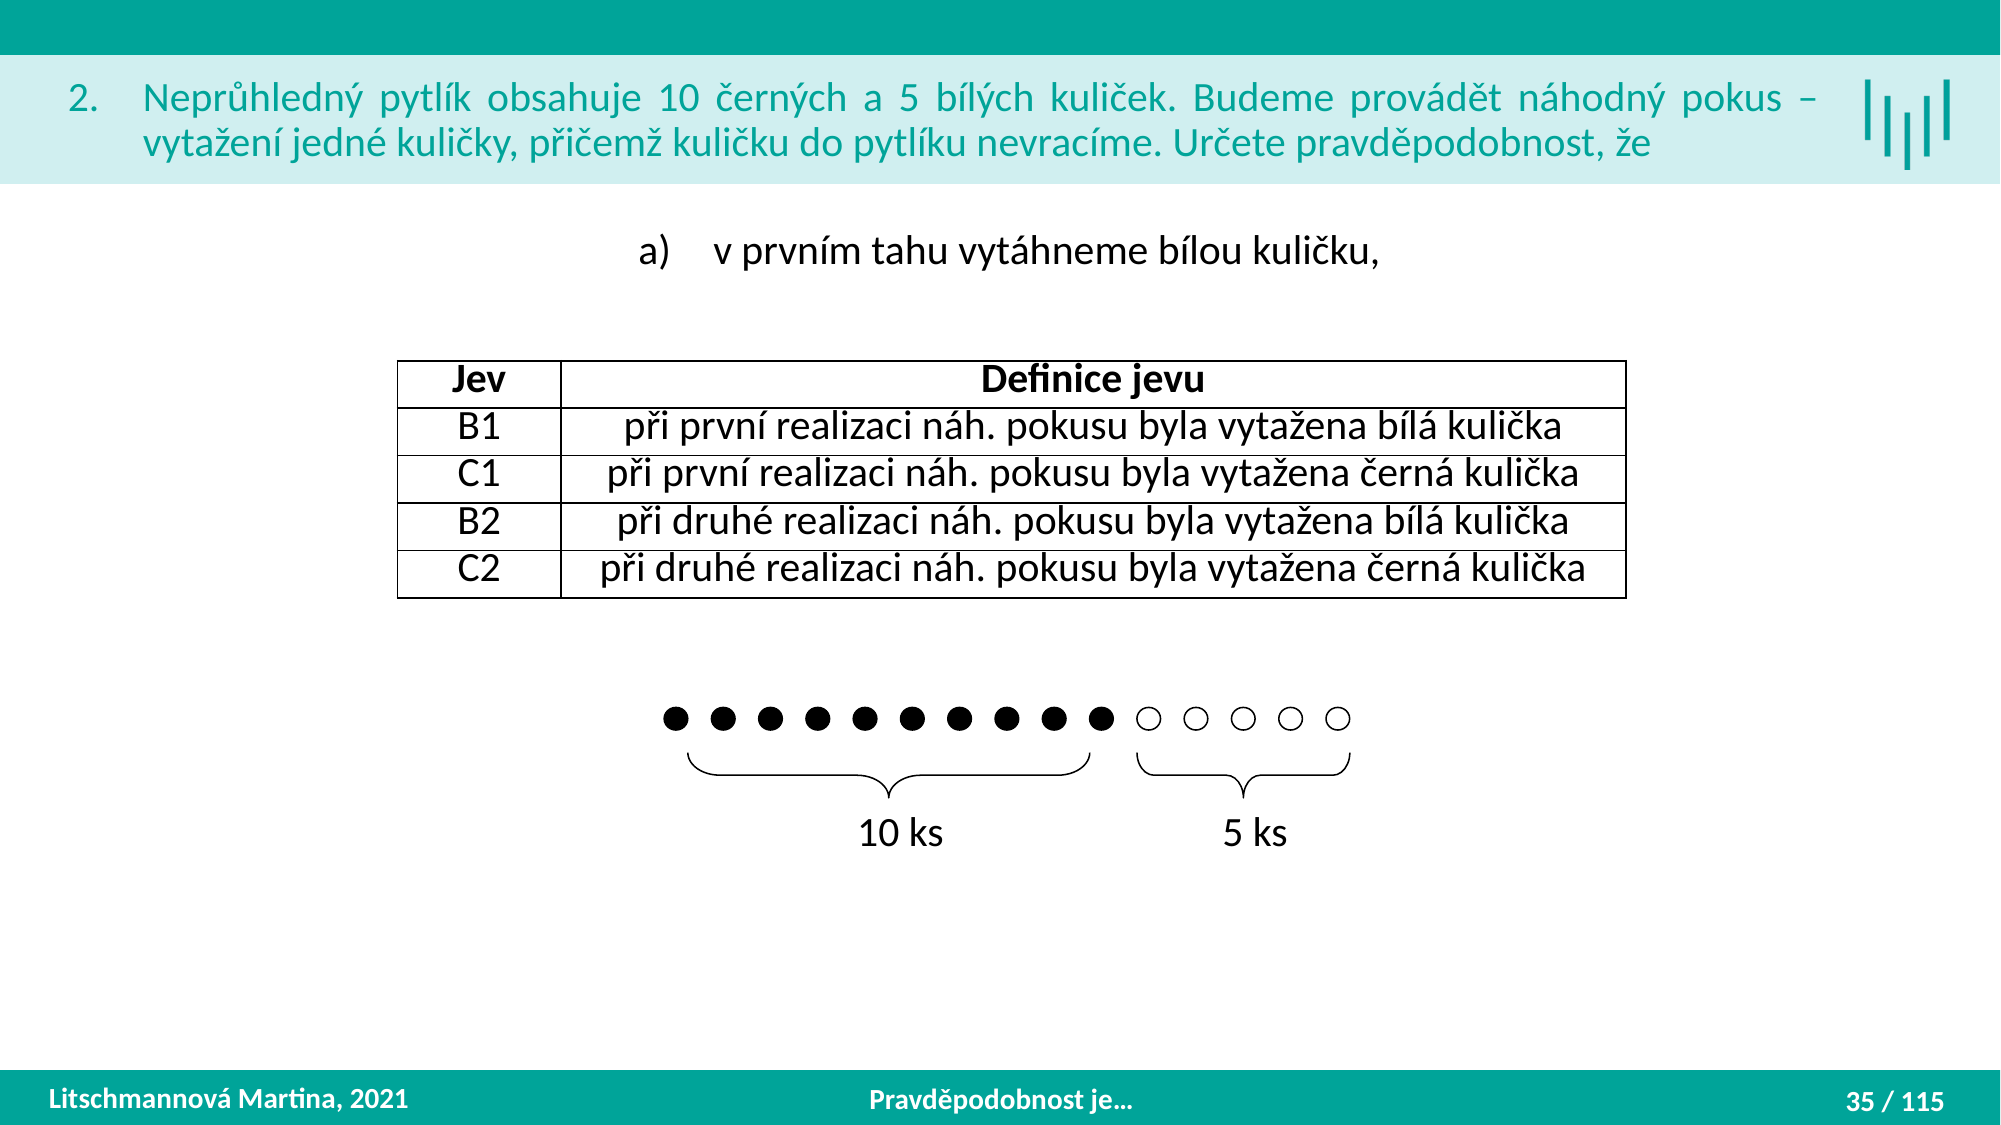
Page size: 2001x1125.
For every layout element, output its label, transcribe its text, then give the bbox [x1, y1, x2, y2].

table_cell při druhé realizaci náh. pokusu byla vytažena bílá kulička [562, 504, 1625, 550]
picture [1852, 69, 1960, 178]
table_cell při druhé realizaci náh. pokusu byla vytažena černá kulička [562, 551, 1625, 597]
table_cell B2 [398, 504, 560, 550]
slide_number 35 / 115 [1509, 1072, 1960, 1125]
table_header Definice jevu [562, 362, 1625, 407]
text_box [664, 707, 1350, 866]
list Neprůhledný pytlík obsahuje 10 černých a 5 bílých kuliček. Budeme provádět náhodný pokus – vytažení jedné kuličky, přičemž kuličku do pytlíku nevracíme. Určete pravděpodobnost, že [52, 59, 1835, 181]
table_cell B1 [398, 409, 560, 455]
slide_number Litschmannová Martina, 2021 [33, 1070, 484, 1124]
footer Pravděpodobnost je… [664, 1070, 1340, 1125]
table_header Jev [398, 362, 560, 407]
table_cell C2 [398, 551, 560, 597]
table_cell C1 [398, 456, 560, 502]
table_cell při první realizaci náh. pokusu byla vytažena bílá kulička [562, 409, 1625, 455]
table_cell při první realizaci náh. pokusu byla vytažena černá kulička [562, 456, 1625, 502]
